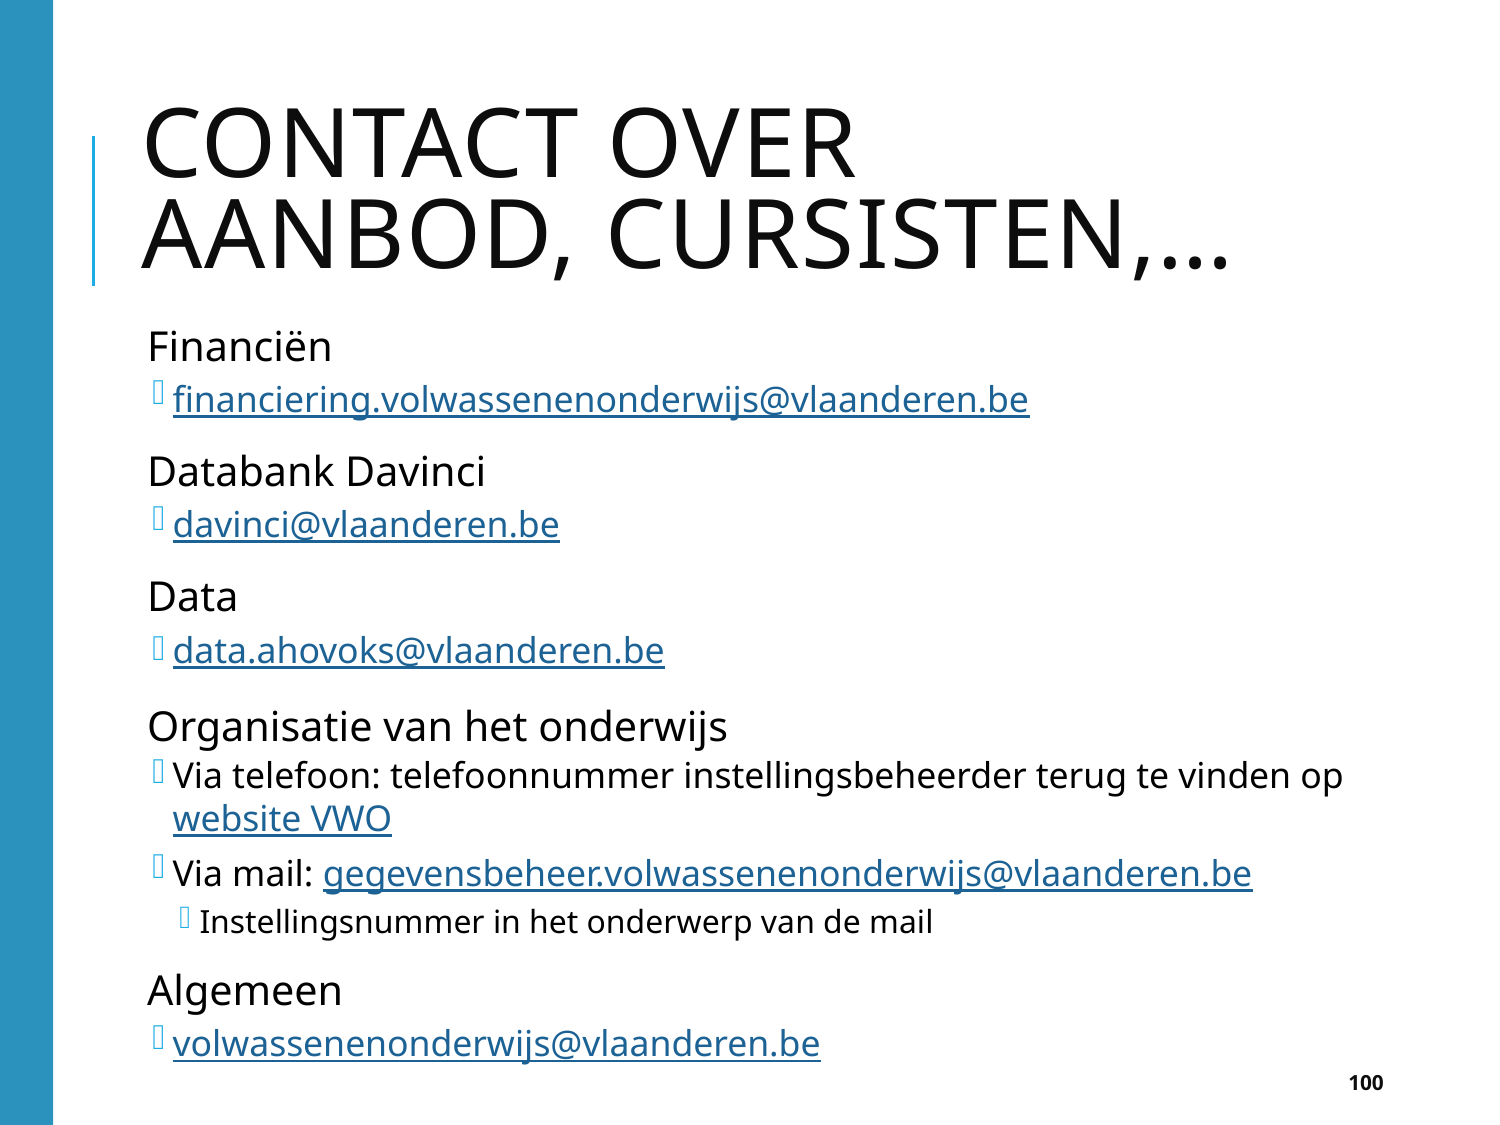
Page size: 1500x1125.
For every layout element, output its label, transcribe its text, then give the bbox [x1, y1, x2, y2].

title Contact over aanbod, cursisten,… [126, 96, 1322, 317]
slide_number 100 [1333, 1061, 1454, 1107]
text_box [75, 1024, 425, 1100]
list Financiën financiering.volwassenenonderwijs@vlaanderen.be Databank Davinci davinci@vlaanderen.be Data data.ahovoks@vlaanderen.be Organisatie van het onderwijs Via telefoon: telefoonnummer instellingsbeheerder terug te vinden op website VWO Via mail: gegevensbeheer.volwassenenonderwijs@vlaanderen.be Instellingsnummer in het onderwerp van de mail Algemeen volwassenenonderwijs@vlaanderen.be [126, 317, 1425, 1081]
